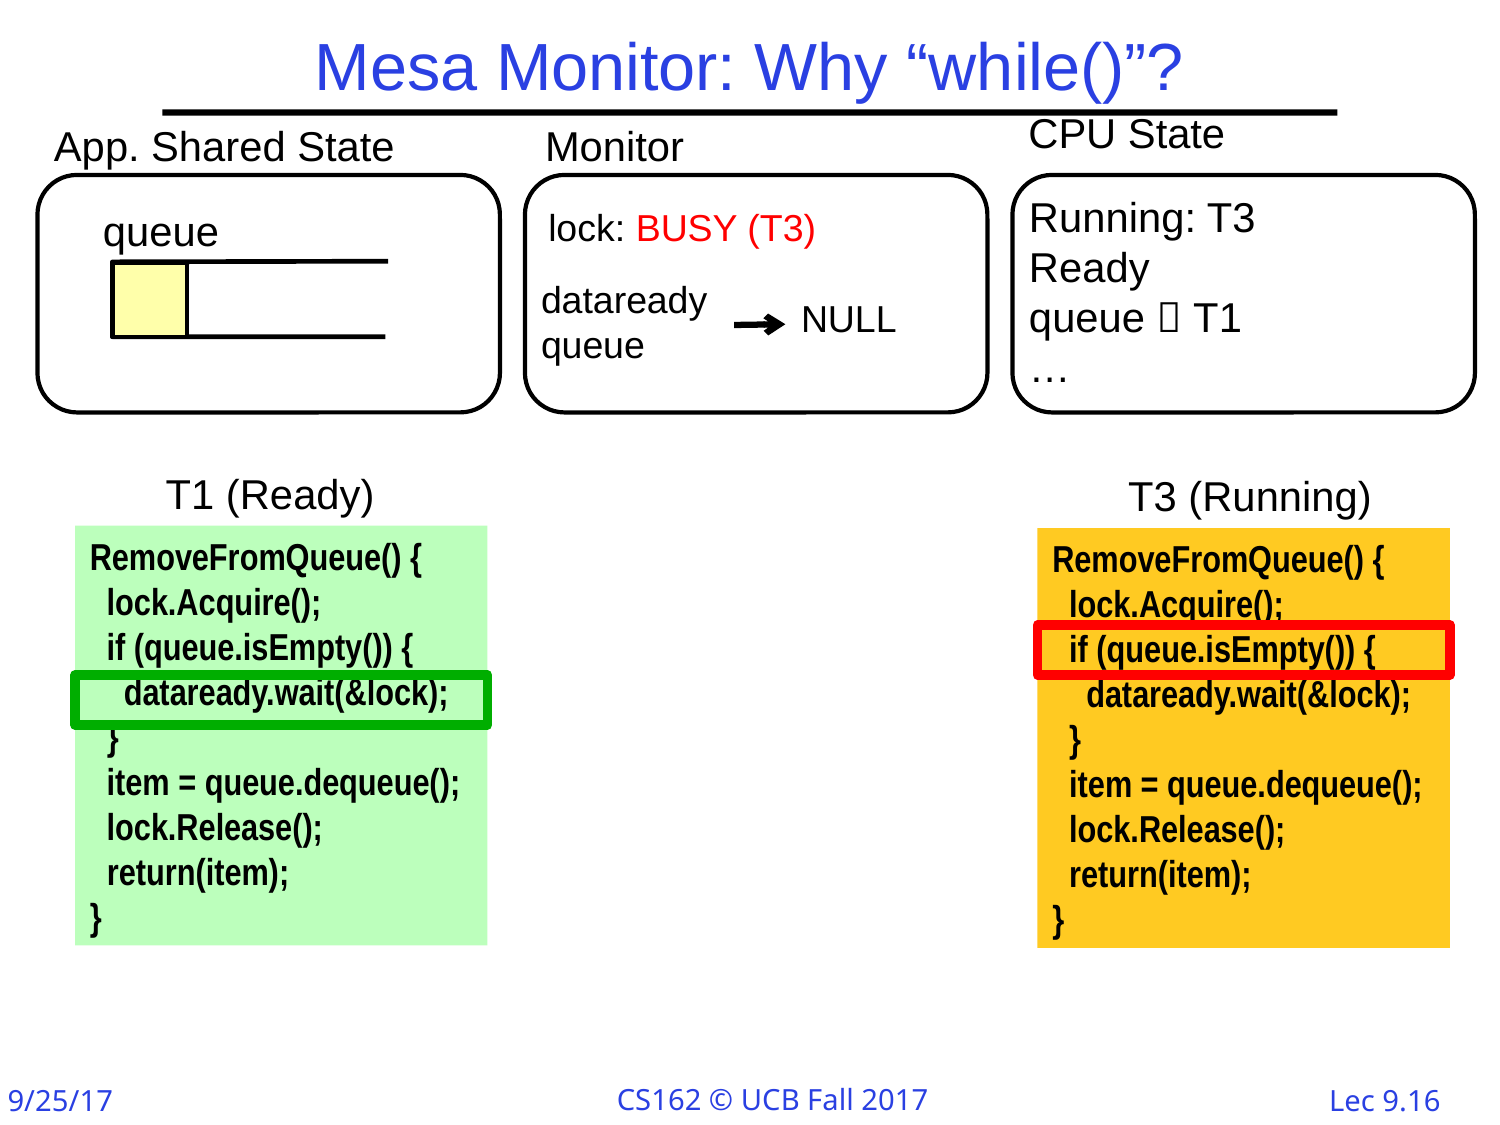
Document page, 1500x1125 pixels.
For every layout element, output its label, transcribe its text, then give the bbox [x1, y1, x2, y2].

text_box [524, 174, 988, 413]
text_box CPU State [1013, 99, 1241, 165]
title Mesa Monitor: Why “while()”? [162, 24, 1338, 113]
text_box lock: BUSY (T3) [533, 197, 832, 257]
text_box [1037, 624, 1450, 675]
text_box Running: T3 Ready queue  T1 … [1014, 183, 1271, 399]
text_box App. Shared State [39, 112, 410, 178]
text_box RemoveFromQueue() { lock.Acquire(); if (queue.isEmpty()) { dataready.wait(&lock); } item = queue.dequeue(); lock.Release(); return(item); } [1037, 675, 1450, 948]
text_box NULL [786, 287, 912, 348]
text_box [37, 174, 500, 413]
text_box T3 (Running) [1113, 462, 1388, 528]
text_box RemoveFromQueue() { lock.Acquire(); if (queue.isEmpty()) { dataready.wait(&lock); } item = queue.dequeue(); lock.Release(); return(item); } [75, 725, 488, 946]
text_box [112, 262, 188, 338]
text_box [1022, 174, 1475, 413]
text_box queue [88, 196, 235, 262]
text_box RemoveFromQueue() { lock.Acquire(); if (queue.isEmpty()) { dataready.wait(&lock); } item = queue.dequeue(); lock.Release(); return(item); } [75, 525, 488, 675]
text_box RemoveFromQueue() { lock.Acquire(); if (queue.isEmpty()) { dataready.wait(&lock); } item = queue.dequeue(); lock.Release(); return(item); } [1037, 528, 1450, 624]
text_box T1 (Ready) [150, 460, 390, 525]
text_box Monitor [530, 112, 700, 178]
text_box dataready queue [526, 268, 723, 374]
text_box [188, 261, 389, 337]
text_box [75, 675, 488, 725]
